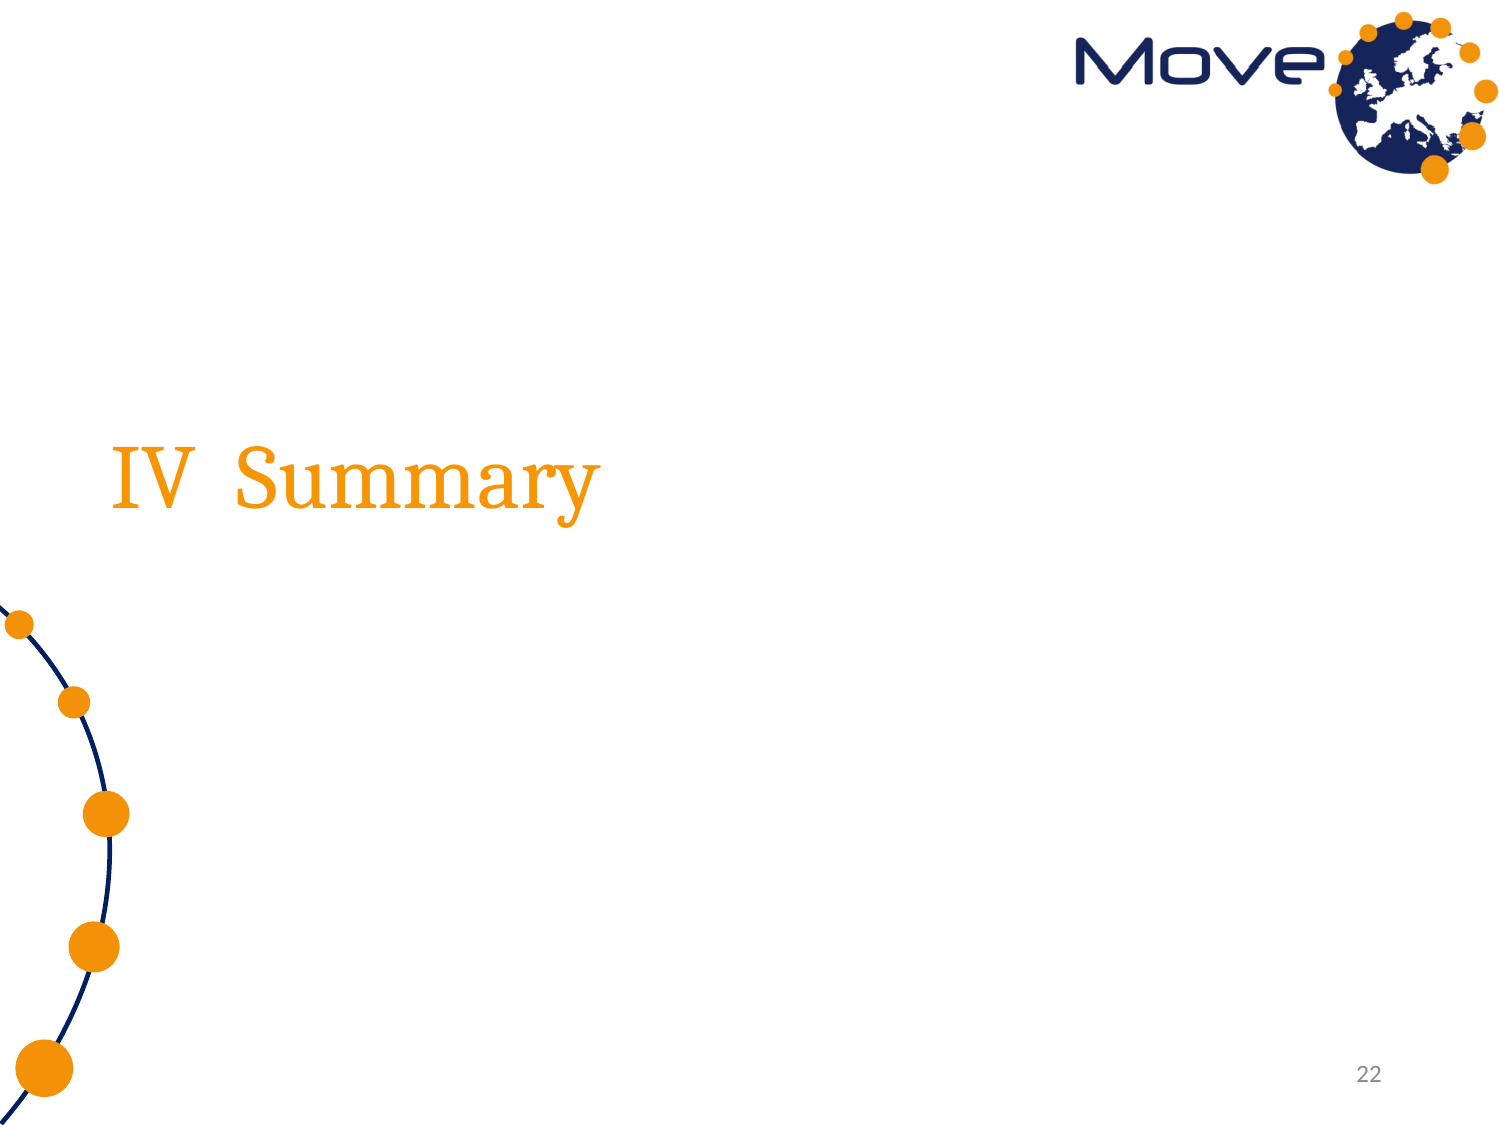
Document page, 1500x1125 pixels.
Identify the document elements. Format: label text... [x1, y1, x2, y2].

slide_number 22 [1059, 1042, 1397, 1103]
picture [1073, 8, 1500, 188]
title IV Summary [75, 385, 1425, 574]
